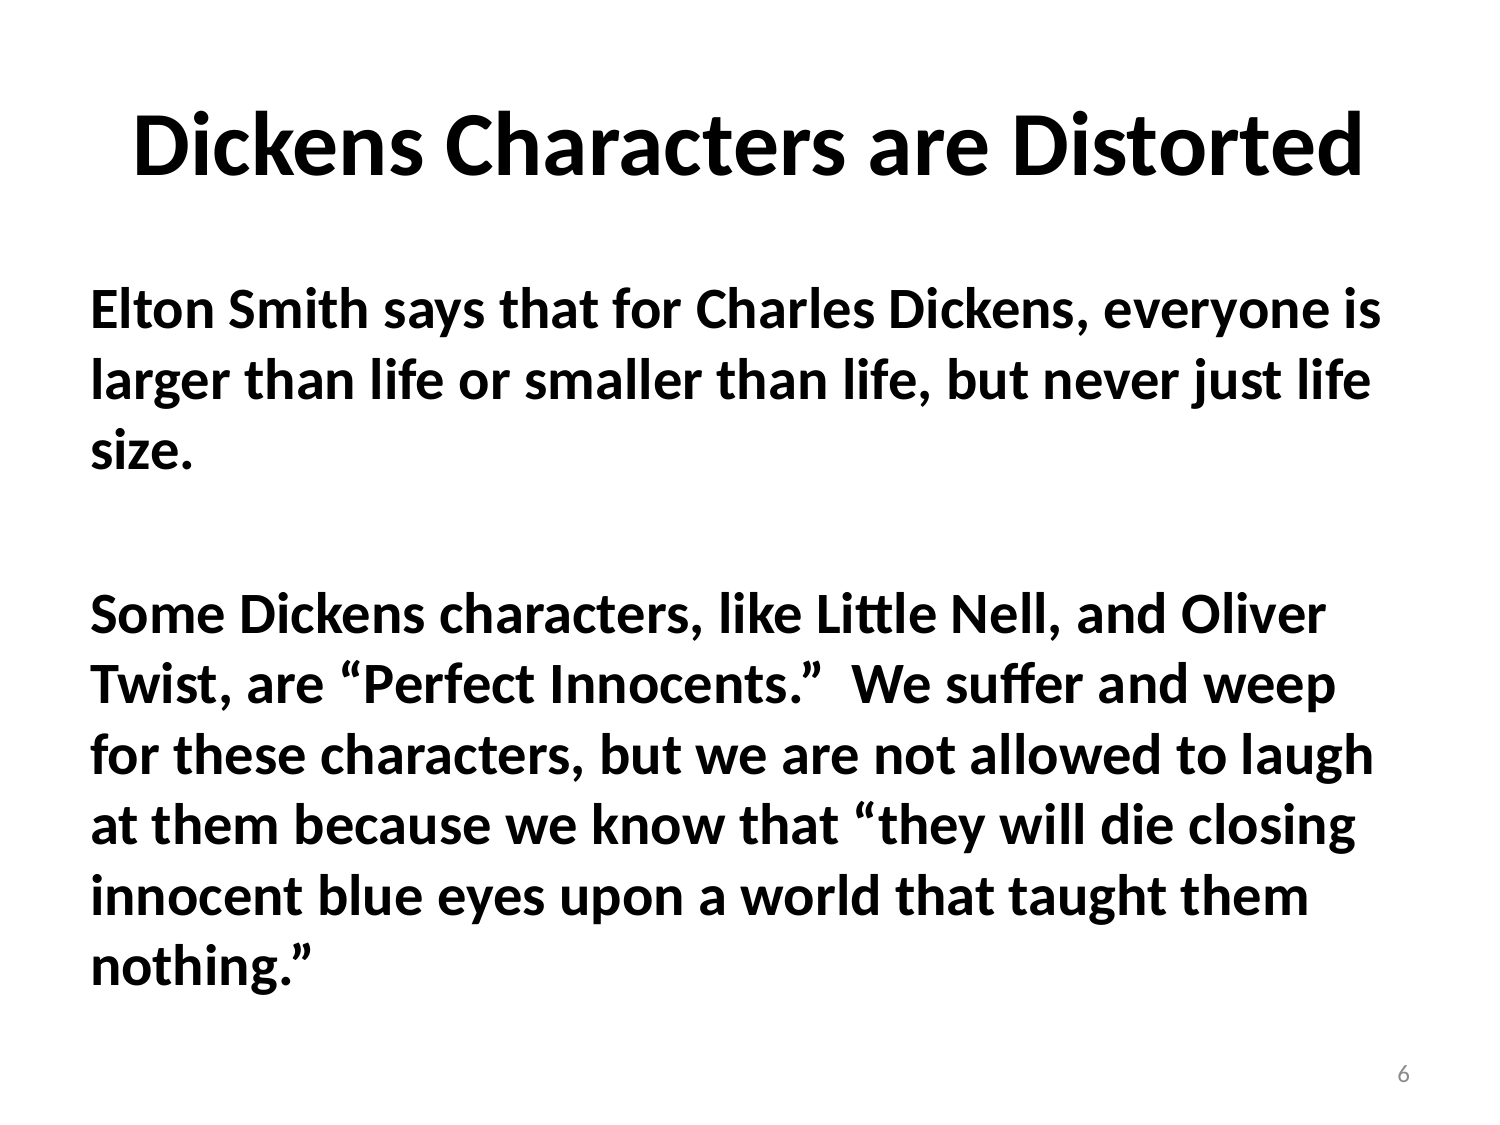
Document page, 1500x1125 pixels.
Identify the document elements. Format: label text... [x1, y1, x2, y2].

list Elton Smith says that for Charles Dickens, everyone is larger than life or smaller than life, but never just life size. Some Dickens characters, like Little Nell, and Oliver Twist, are “Perfect Innocents.” We suffer and weep for these characters, but we are not allowed to laugh at them because we know that “they will die closing innocent blue eyes upon a world that taught them nothing.” [75, 262, 1425, 1005]
slide_number 6 [1074, 1042, 1425, 1103]
title Dickens Characters are Distorted [75, 45, 1425, 233]
